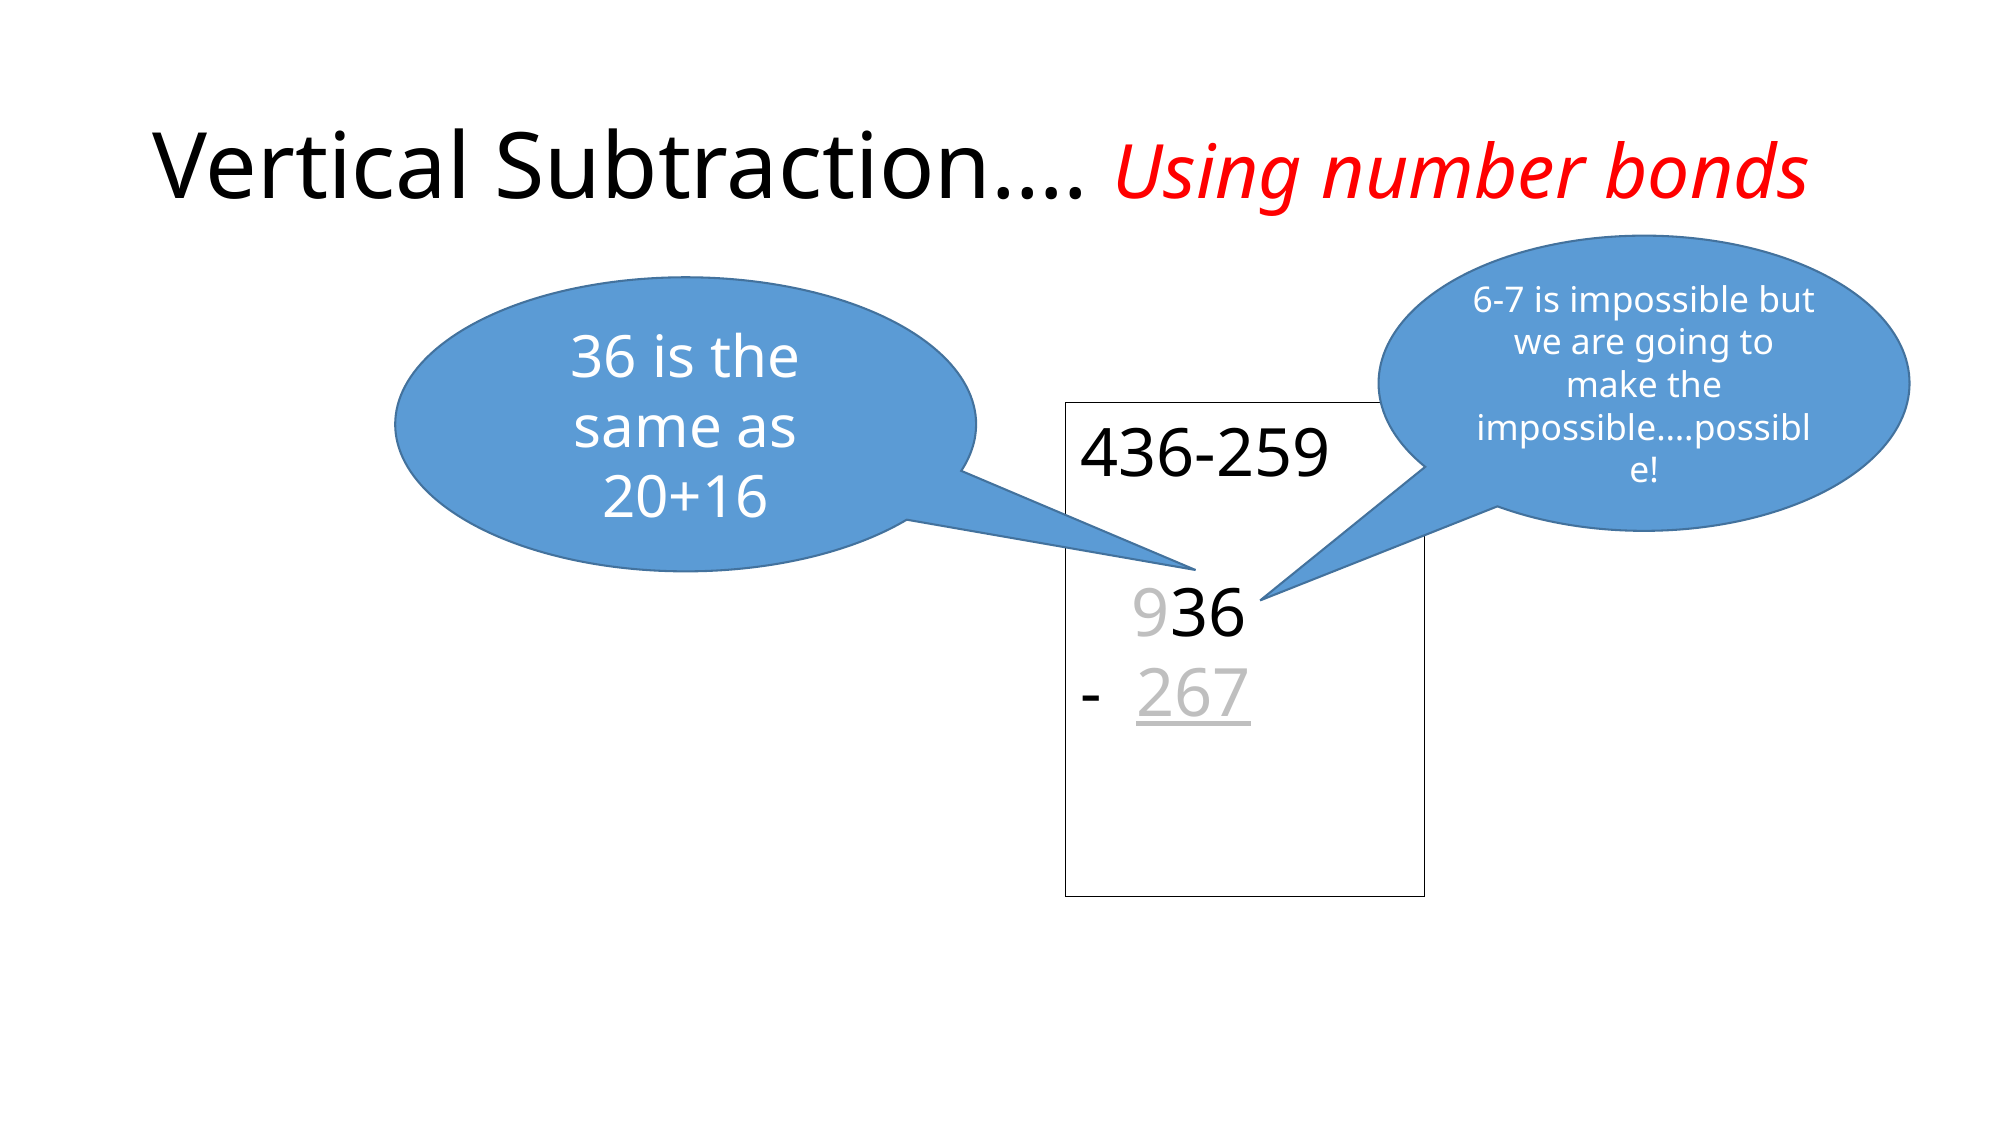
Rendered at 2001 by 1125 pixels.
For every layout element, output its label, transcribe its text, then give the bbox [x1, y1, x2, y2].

text_box 6-7 is impossible but we are going to make the impossible….possible! [1259, 234, 1911, 602]
text_box 436-259 936 - 267 [1065, 402, 1425, 897]
title Vertical Subtraction…. Using number bonds [137, 59, 1863, 278]
text_box 36 is the same as 20+16 [394, 276, 1196, 573]
